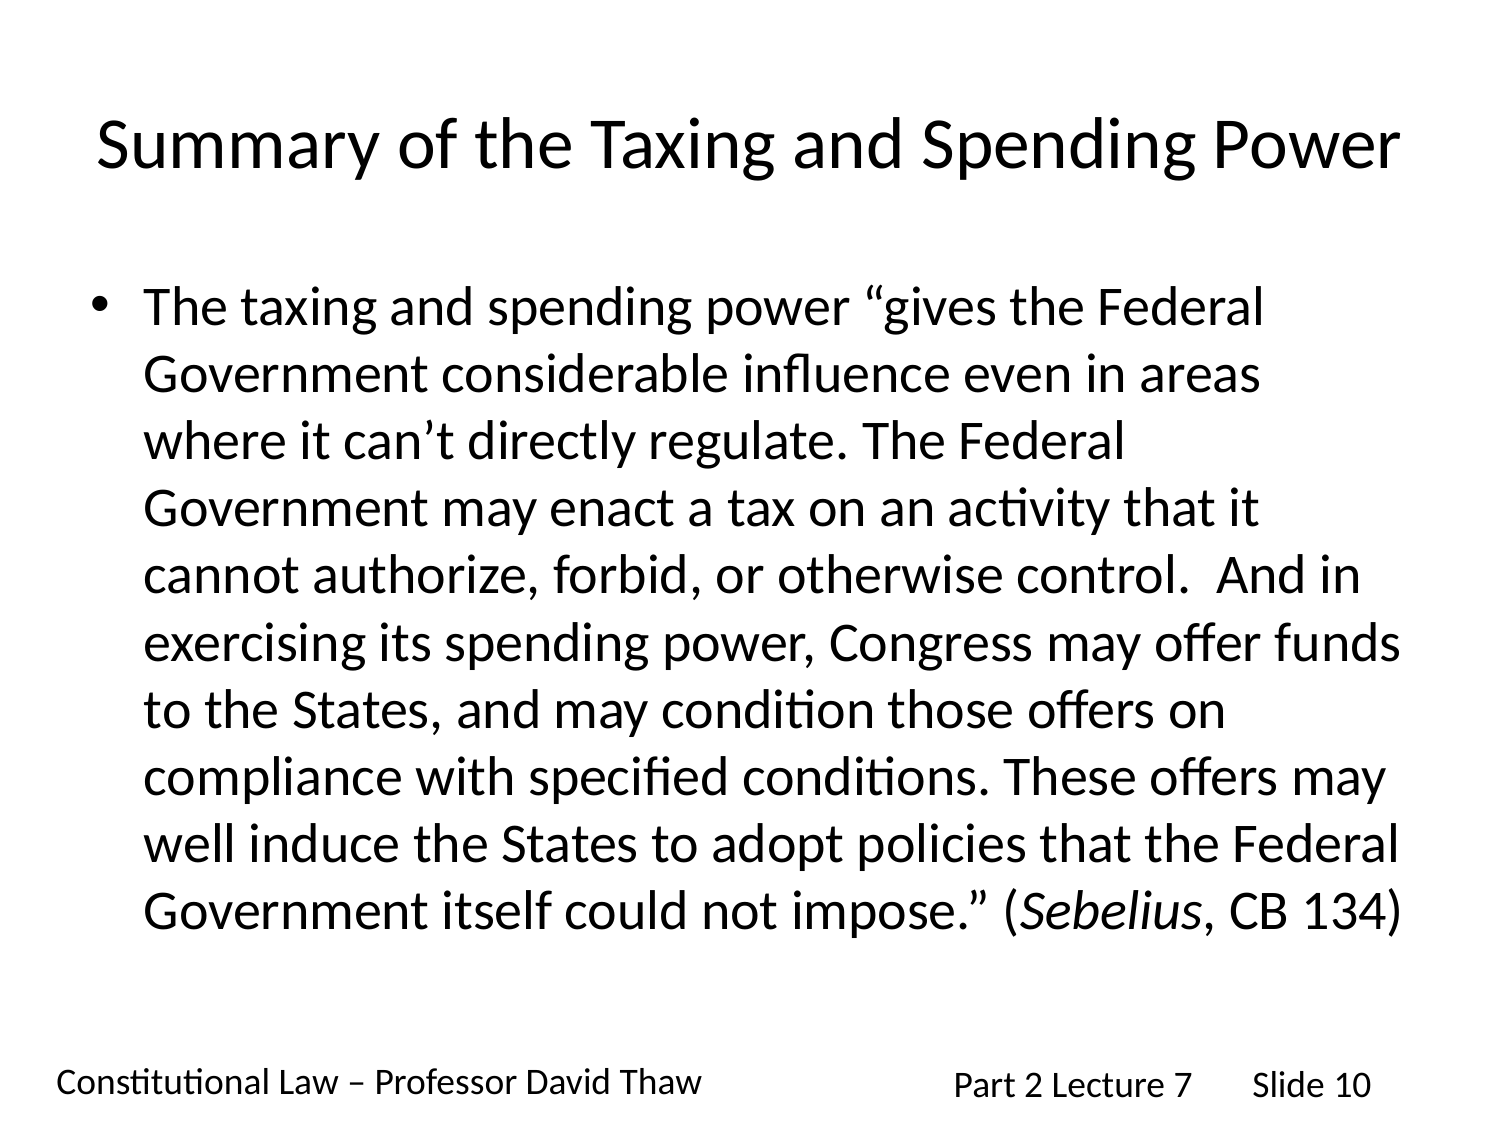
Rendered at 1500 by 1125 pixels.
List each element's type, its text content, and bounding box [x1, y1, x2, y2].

list The taxing and spending power “gives the Federal Government considerable influence even in areas where it can’t directly regulate. The Federal Government may enact a tax on an activity that it cannot authorize, forbid, or otherwise control. And in exercising its spending power, Congress may offer funds to the States, and may condition those offers on compliance with specified conditions. These offers may well induce the States to adopt policies that the Federal Government itself could not impose.” (Sebelius, CB 134) [75, 262, 1425, 1005]
title Summary of the Taxing and Spending Power [75, 45, 1425, 233]
